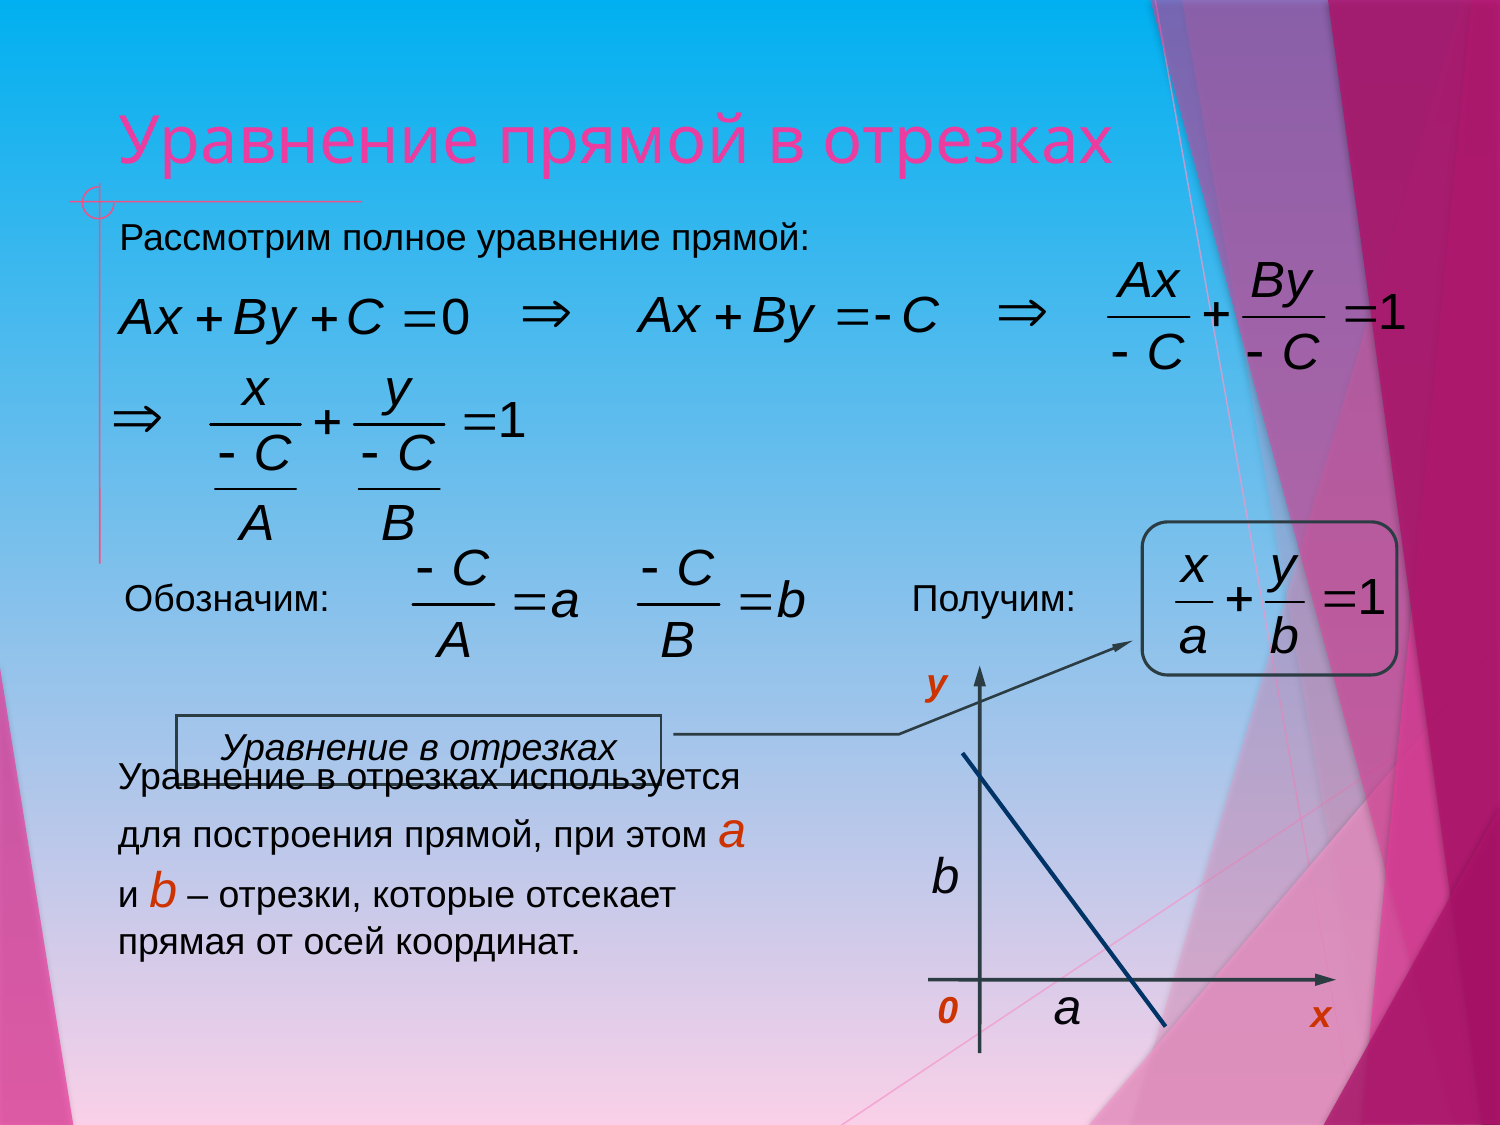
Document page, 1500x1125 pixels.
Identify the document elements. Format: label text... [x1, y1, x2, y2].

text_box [628, 285, 949, 355]
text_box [109, 286, 478, 356]
text_box Уравнение в отрезках используется для построения прямой, при этом a и b – отрезки, которые отсекает прямая от осей координат. [103, 744, 789, 970]
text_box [987, 281, 1074, 350]
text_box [403, 536, 816, 669]
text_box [911, 649, 1349, 1054]
text_box Уравнение в отрезках [176, 715, 661, 744]
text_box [200, 356, 530, 552]
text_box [101, 388, 188, 456]
text_box [1142, 521, 1397, 667]
text_box Получим: [896, 566, 1142, 627]
title Уравнение прямой в отрезках [103, 89, 1427, 199]
text_box Обозначим: [109, 566, 385, 627]
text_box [1166, 533, 1387, 666]
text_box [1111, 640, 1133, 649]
text_box Рассмотрим полное уравнение прямой: [104, 205, 1446, 266]
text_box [510, 283, 597, 351]
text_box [1098, 248, 1411, 382]
